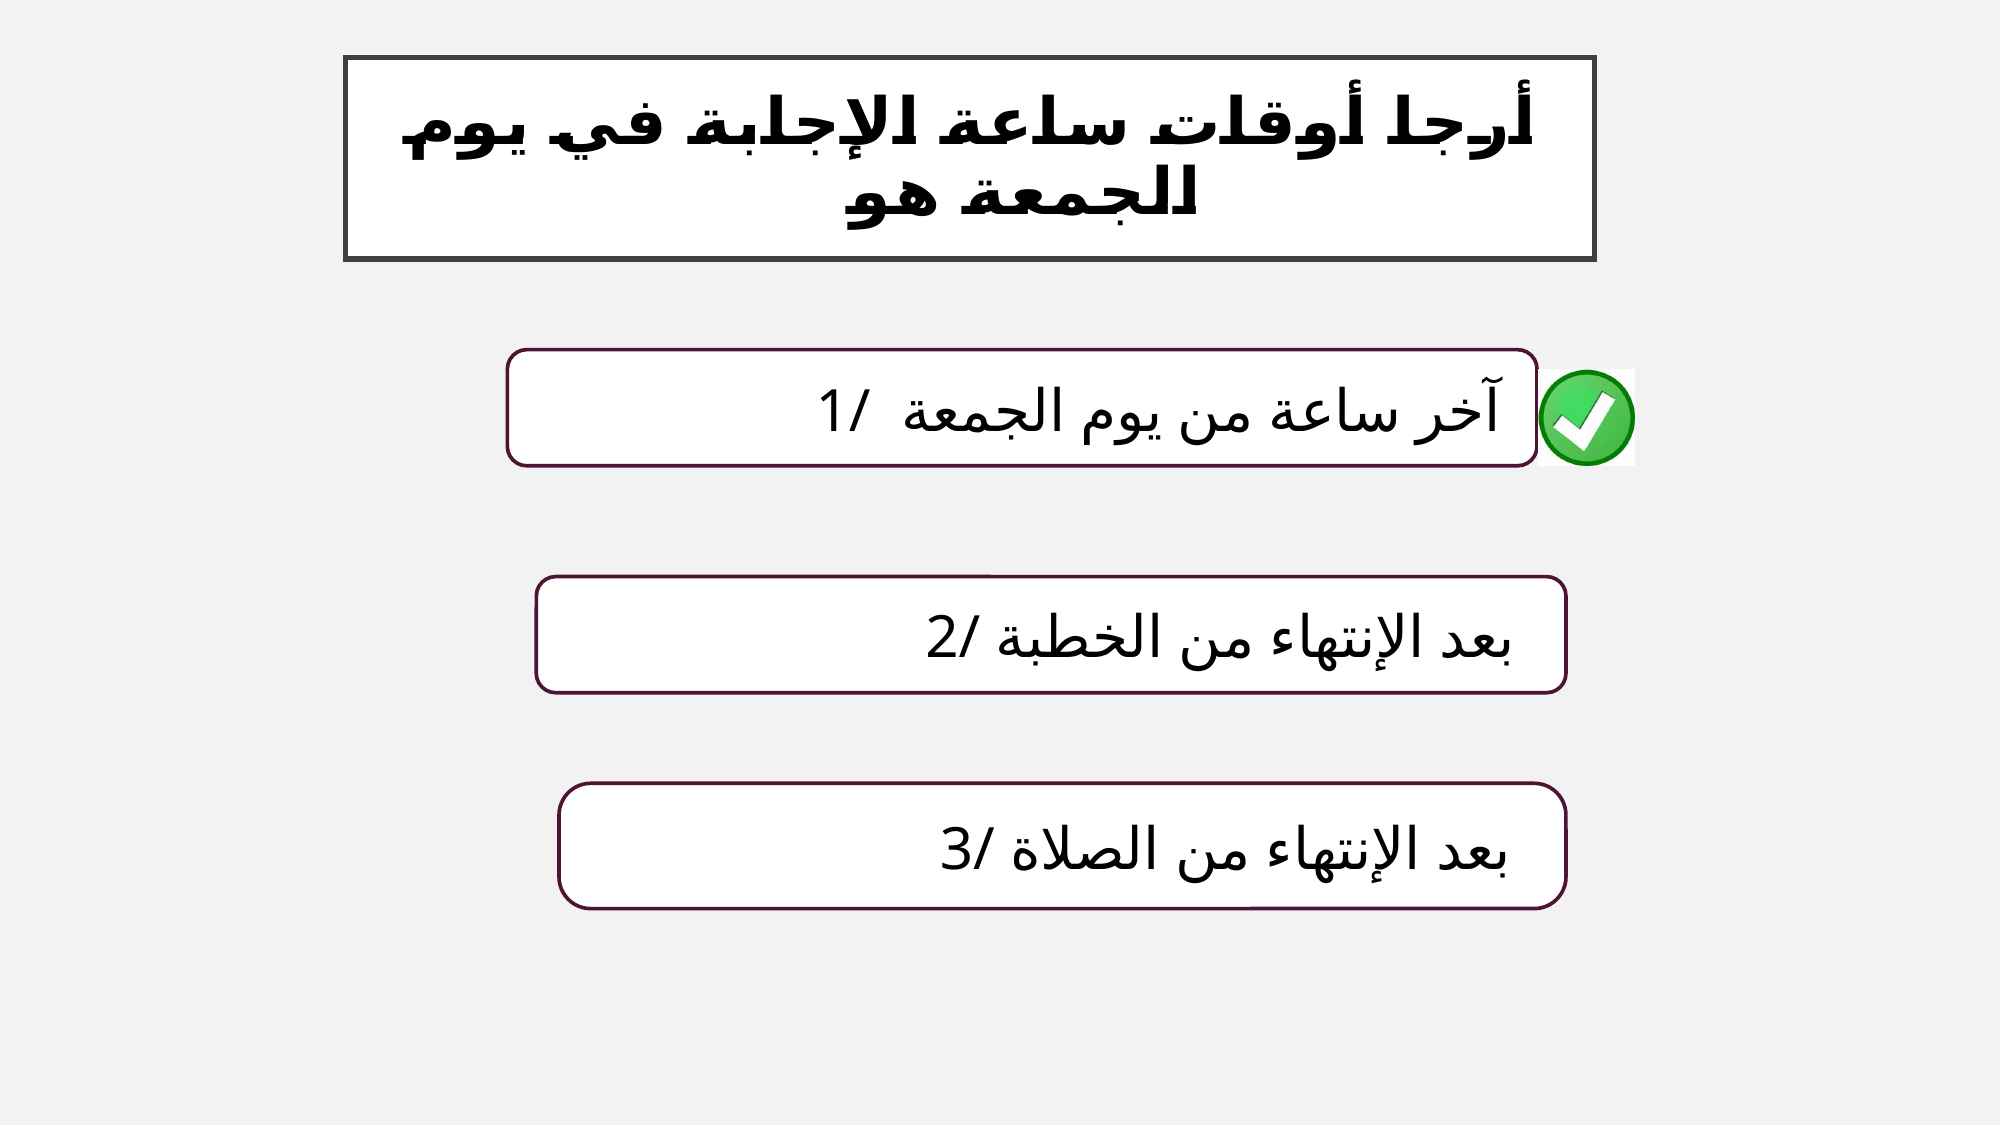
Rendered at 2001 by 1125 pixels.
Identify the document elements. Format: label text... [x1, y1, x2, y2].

text_box 2/ بعد الإنتهاء من الخطبة [536, 576, 1566, 693]
text_box 1/ آخر ساعة من يوم الجمعة [507, 349, 1538, 466]
text_box 3/ بعد الإنتهاء من الصلاة [559, 783, 1566, 909]
title أرجا أوقات ساعة الإجابة في يوم الجمعة هو [343, 55, 1597, 262]
picture [1538, 369, 1635, 466]
